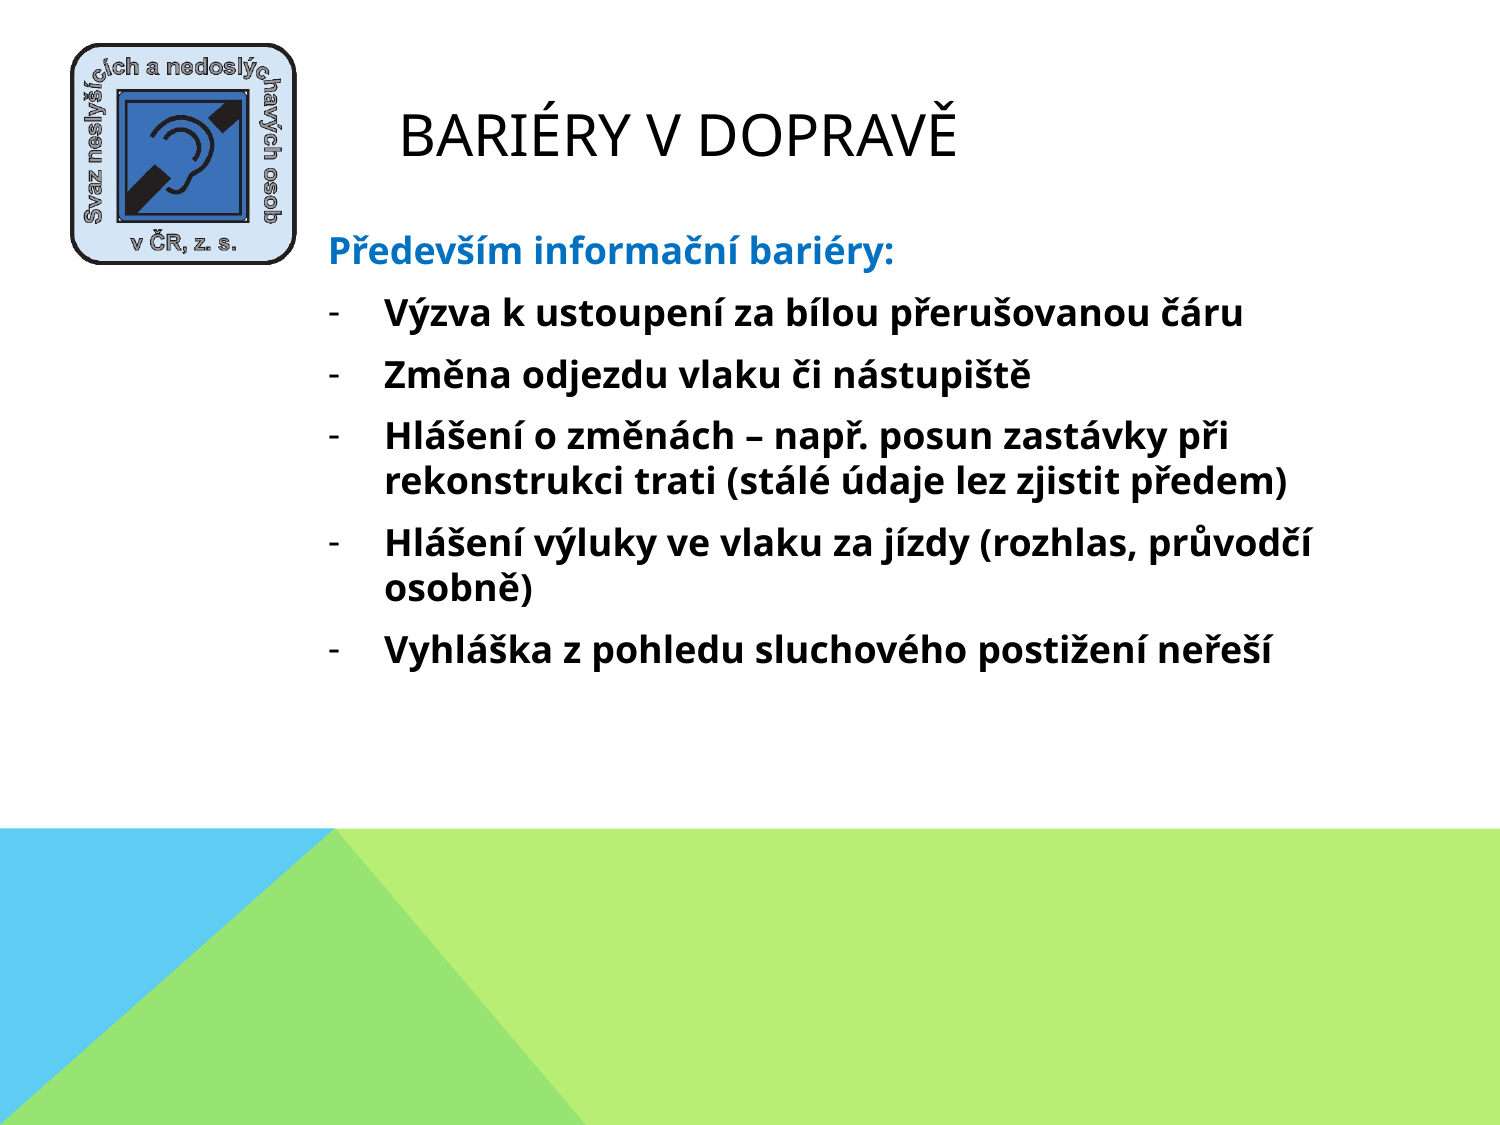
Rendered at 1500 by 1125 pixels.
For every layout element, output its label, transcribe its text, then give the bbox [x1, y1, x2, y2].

title Bariéry v dopravě [383, 88, 1500, 179]
list Především informační bariéry: Výzva k ustoupení za bílou přerušovanou čáru Změna odjezdu vlaku či nástupiště Hlášení o změnách – např. posun zastávky při rekonstrukci trati (stálé údaje lez zjistit předem) Hlášení výluky ve vlaku za jízdy (rozhlas, průvodčí osobně) Vyhláška z pohledu sluchového postižení neřeší [312, 219, 1430, 808]
picture [64, 34, 302, 272]
